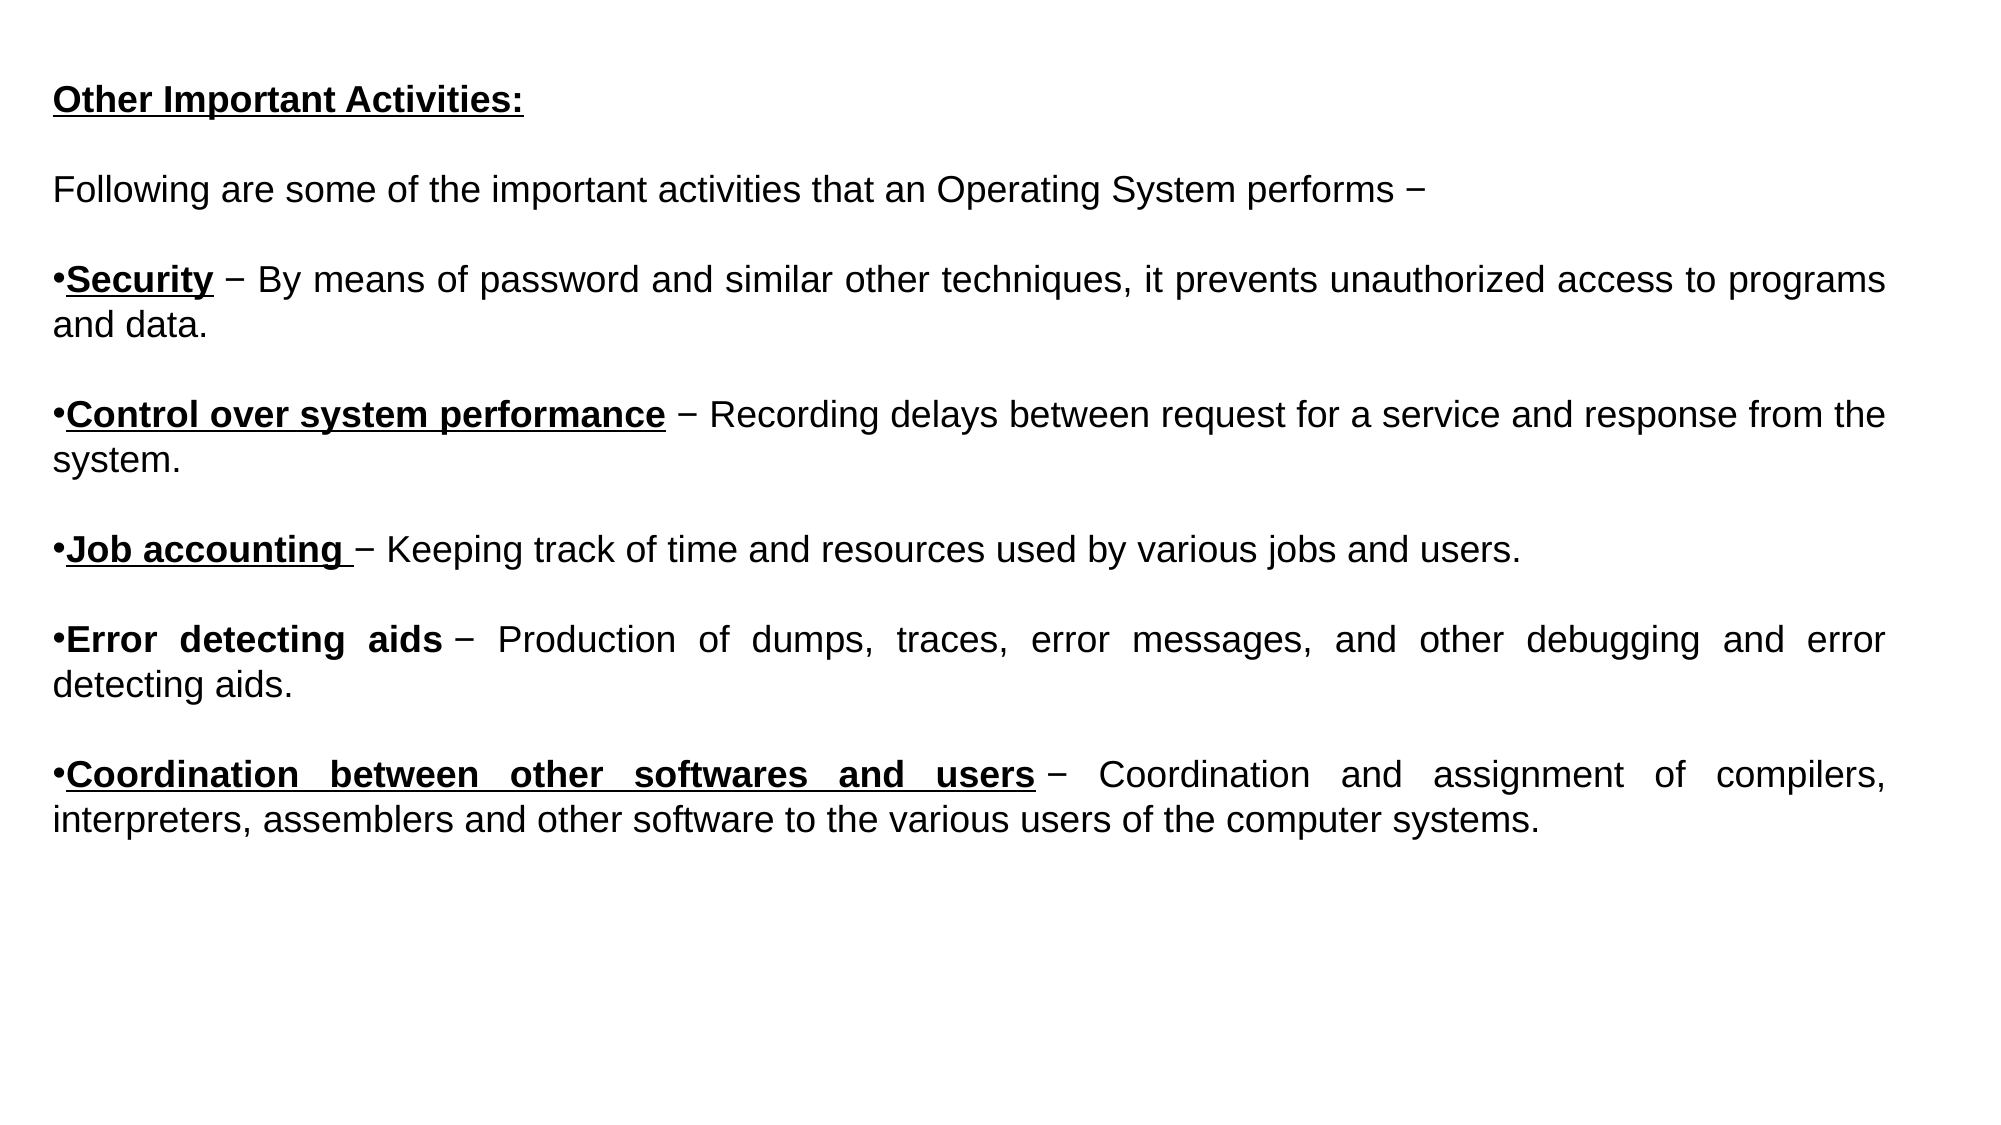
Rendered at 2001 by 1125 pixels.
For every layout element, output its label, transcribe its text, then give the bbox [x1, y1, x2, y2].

text_box Other Important Activities: Following are some of the important activities that an Operating System performs − Security − By means of password and similar other techniques, it prevents unauthorized access to programs and data. Control over system performance − Recording delays between request for a service and response from the system. Job accounting − Keeping track of time and resources used by various jobs and users. Error detecting aids − Production of dumps, traces, error messages, and other debugging and error detecting aids. Coordination between other softwares and users − Coordination and assignment of compilers, interpreters, assemblers and other software to the various users of the computer systems. [38, 67, 1902, 848]
